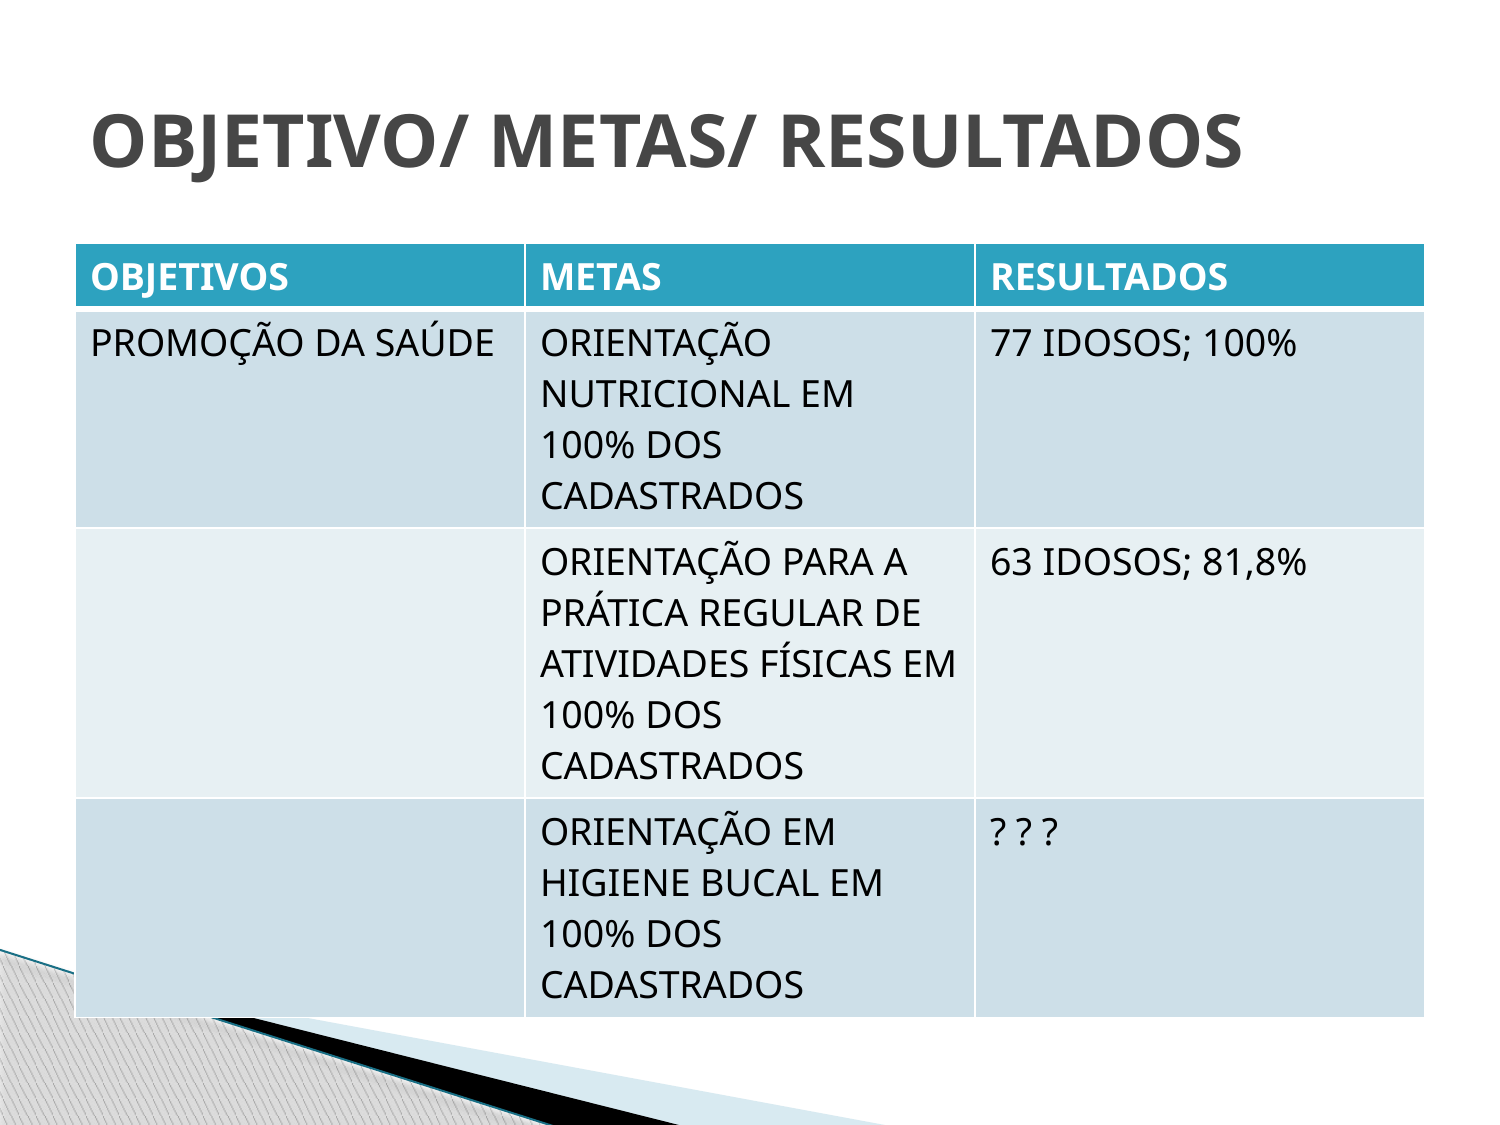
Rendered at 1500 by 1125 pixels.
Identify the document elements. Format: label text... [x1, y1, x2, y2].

table_cell ? ? ? [976, 799, 1424, 1017]
table_cell [76, 529, 524, 797]
table_header OBJETIVOS [76, 244, 524, 306]
table_cell PROMOÇÃO DA SAÚDE [76, 312, 524, 527]
table_cell ORIENTAÇÃO NUTRICIONAL EM 100% DOS CADASTRADOS [526, 312, 974, 527]
table_cell ORIENTAÇÃO EM HIGIENE BUCAL EM 100% DOS CADASTRADOS [526, 799, 974, 1017]
title OBJETIVO/ METAS/ RESULTADOS [75, 45, 1425, 233]
table_header METAS [526, 244, 974, 306]
table_header RESULTADOS [976, 244, 1424, 306]
table_cell [76, 799, 524, 1017]
table_cell 63 IDOSOS; 81,8% [976, 529, 1424, 797]
table_cell 77 IDOSOS; 100% [976, 312, 1424, 527]
table_cell ORIENTAÇÃO PARA A PRÁTICA REGULAR DE ATIVIDADES FÍSICAS EM 100% DOS CADASTRADOS [526, 529, 974, 797]
